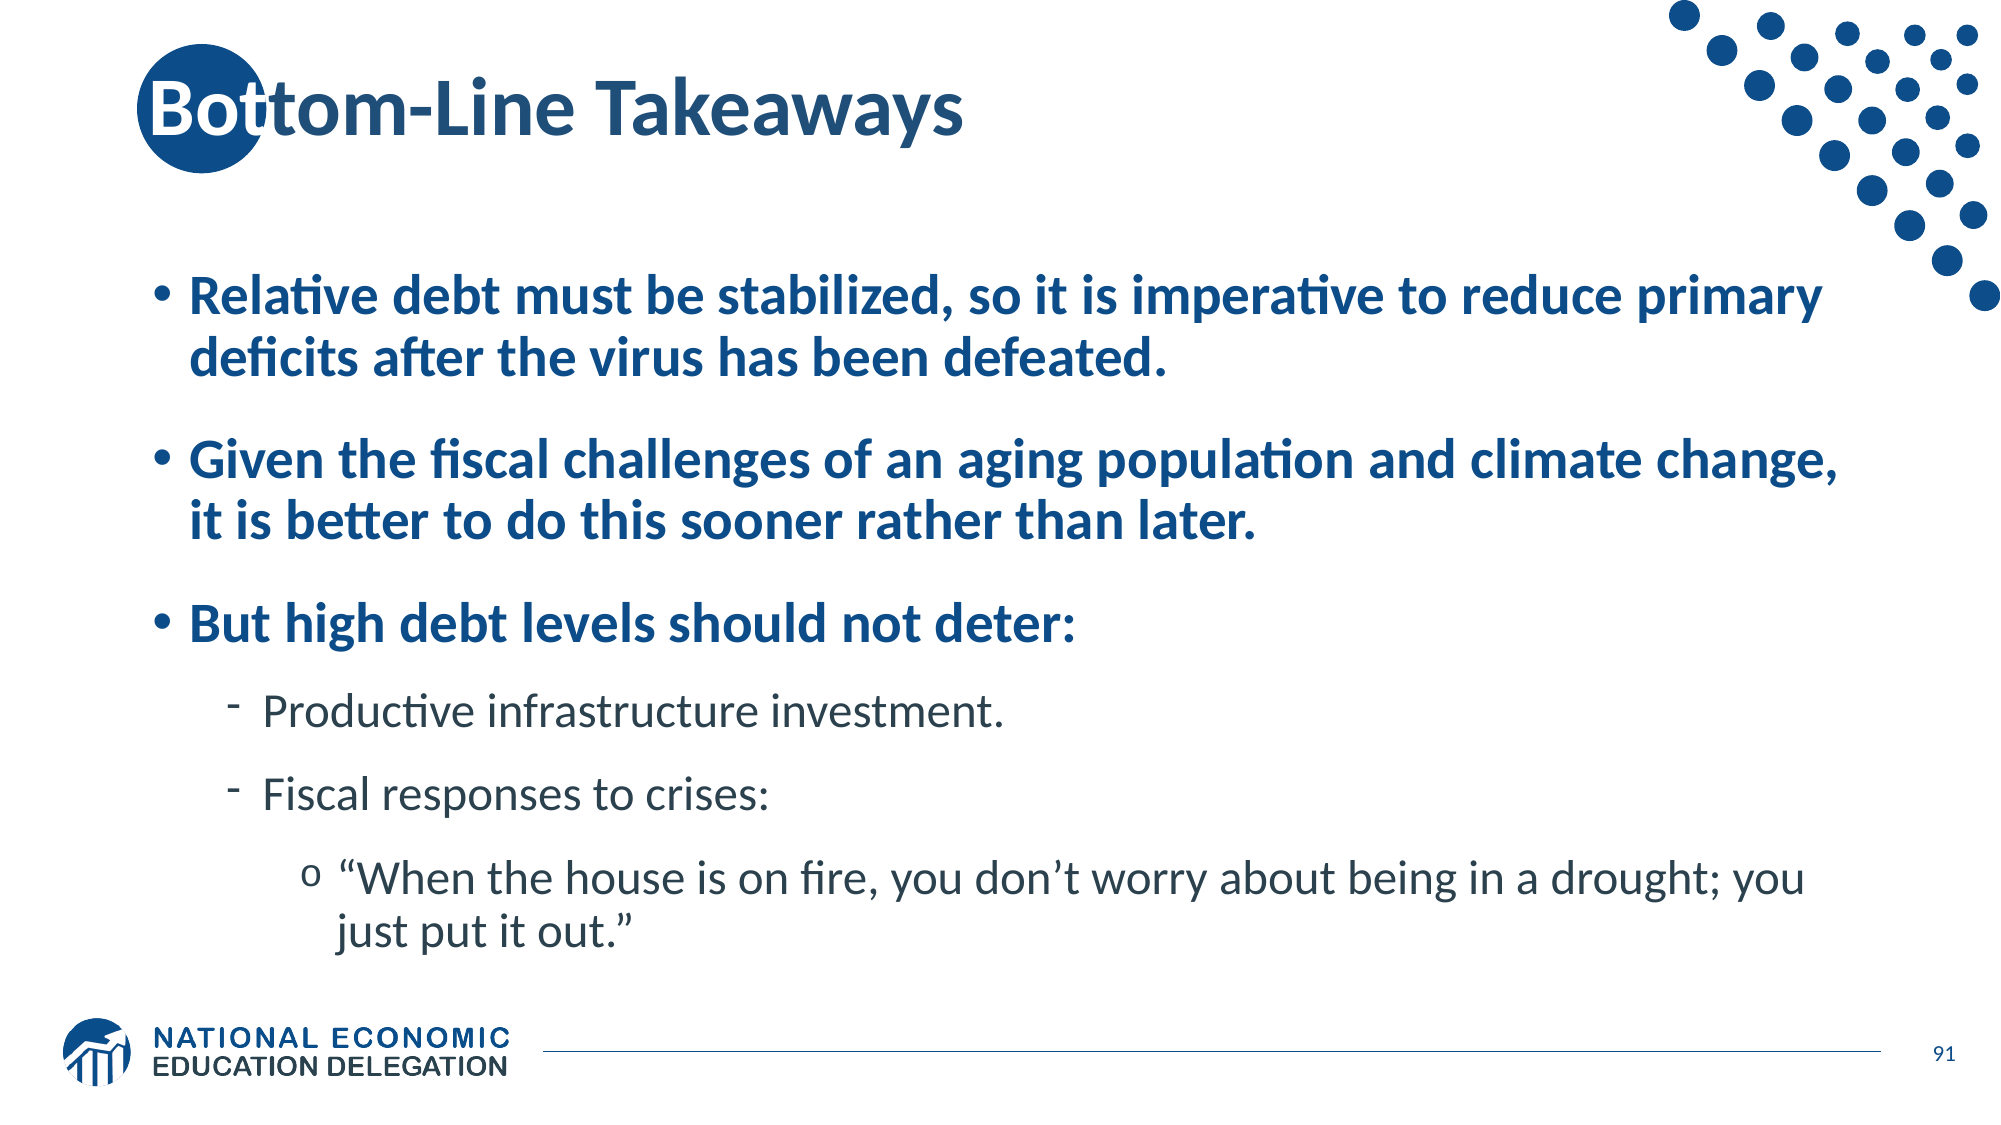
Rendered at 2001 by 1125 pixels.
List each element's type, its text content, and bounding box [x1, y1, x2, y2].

title Bottom-Line Takeaways [133, 0, 1859, 218]
slide_number 91 [1521, 1022, 1972, 1082]
picture [55, 1013, 520, 1091]
list Relative debt must be stabilized, so it is imperative to reduce primary deficits after the virus has been defeated. Given the fiscal challenges of an aging population and climate change, it is better to do this sooner rather than later. But high debt levels should not deter: Productive infrastructure investment. Fiscal responses to crises: “When the house is on fire, you don’t worry about being in a drought; you just put it out.” [137, 257, 1863, 972]
